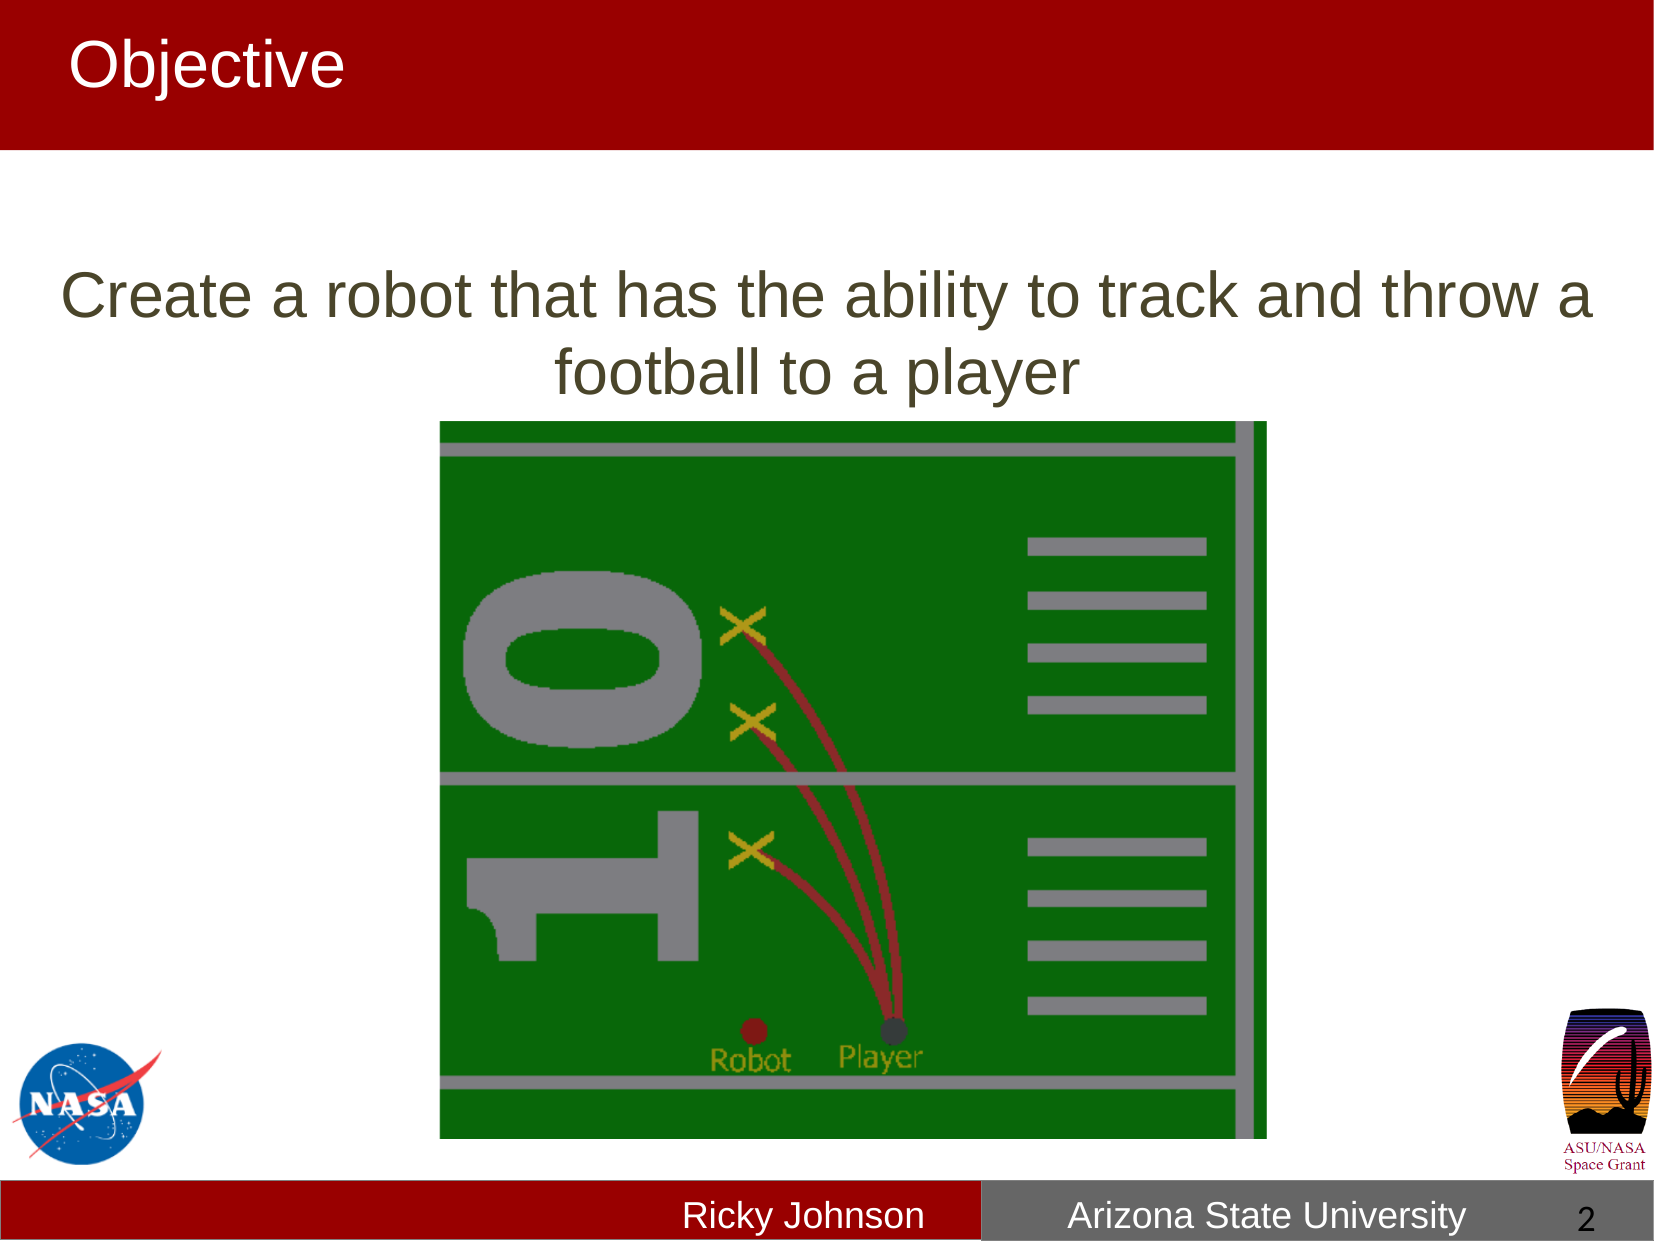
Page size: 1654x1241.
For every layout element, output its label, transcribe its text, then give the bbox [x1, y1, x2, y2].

picture [441, 365, 1266, 1194]
picture [1557, 1007, 1654, 1175]
title Objective [68, 52, 1440, 151]
text_box Create a robot that has the ability to track and throw a football to a player [0, 245, 1654, 433]
picture [0, 1032, 175, 1178]
